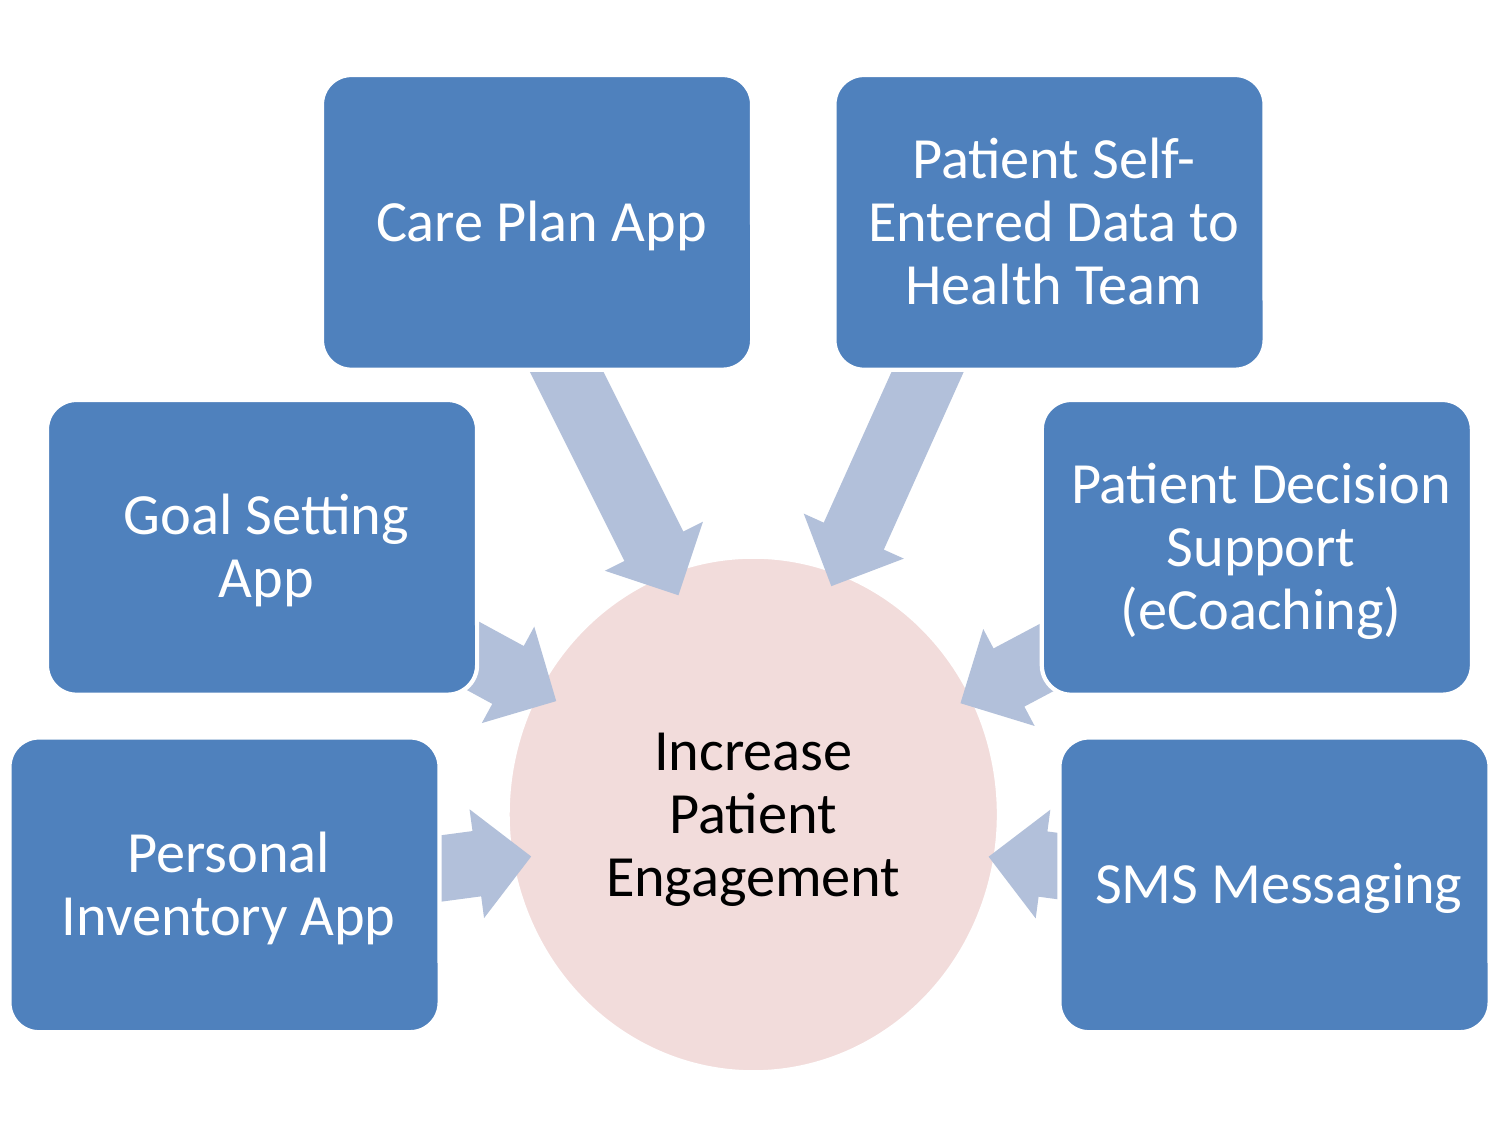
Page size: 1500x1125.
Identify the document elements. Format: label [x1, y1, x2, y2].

text_box [34, 24, 1473, 1076]
